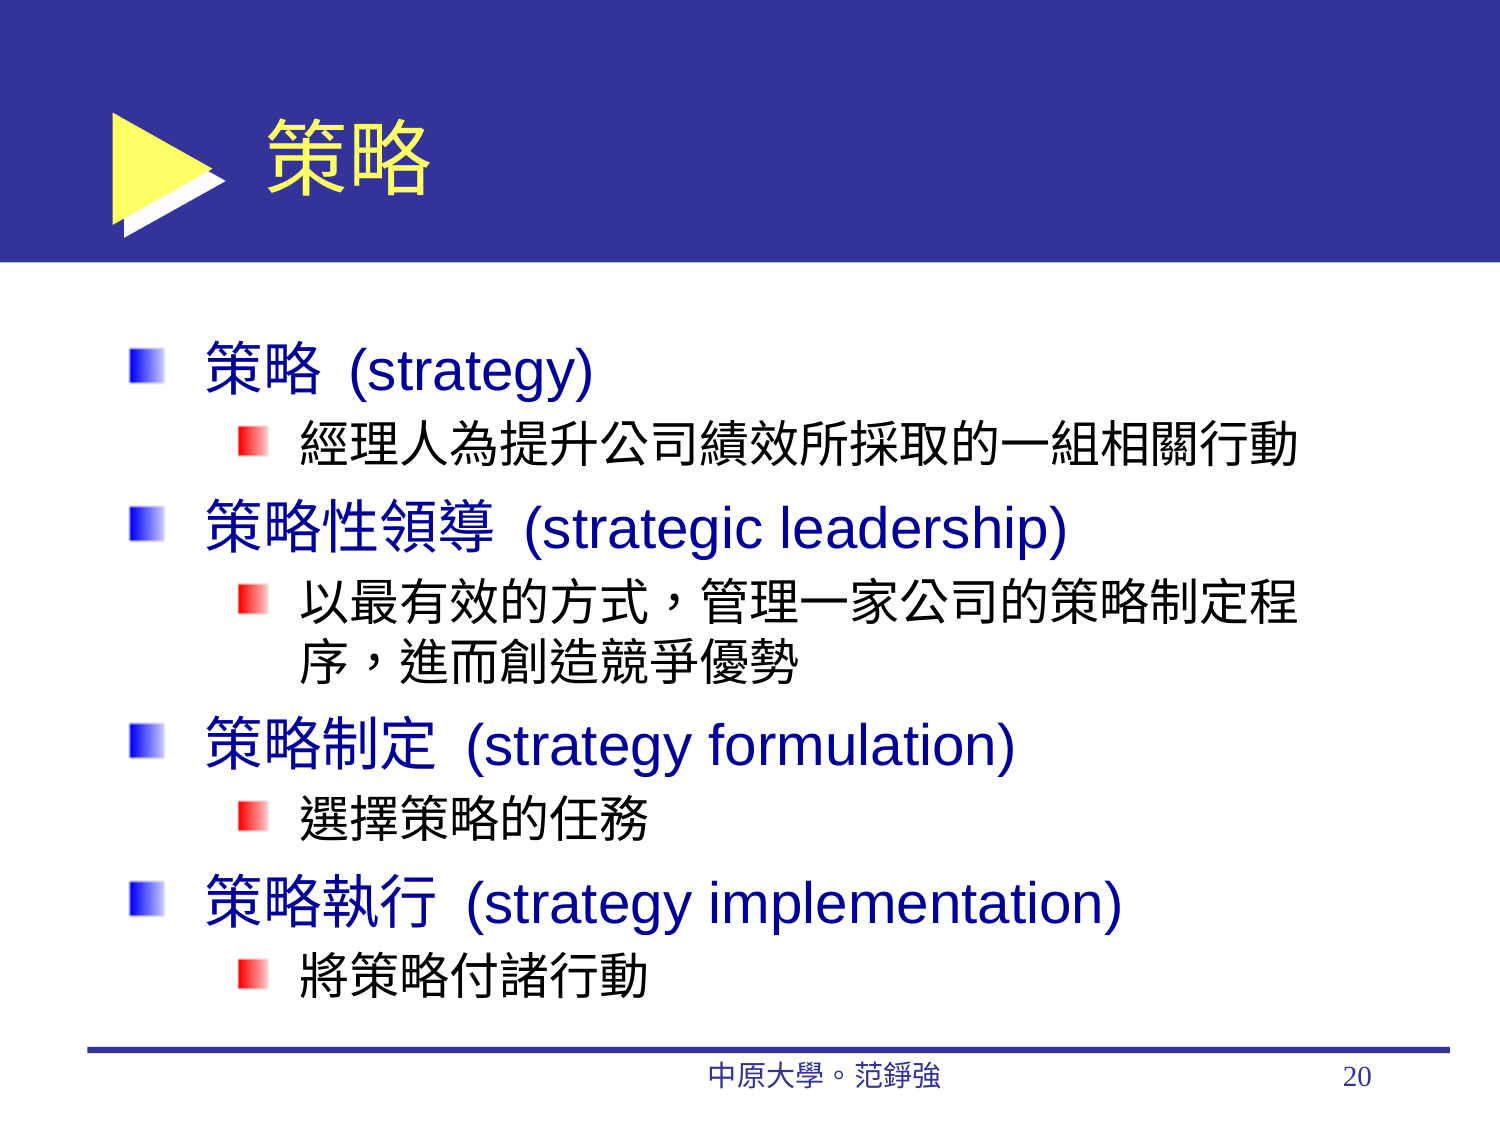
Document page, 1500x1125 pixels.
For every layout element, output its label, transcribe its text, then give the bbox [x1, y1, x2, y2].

picture [127, 504, 169, 546]
title 策略 [249, 62, 1388, 250]
picture [127, 721, 169, 763]
picture [236, 424, 272, 460]
picture [127, 879, 169, 921]
picture [127, 346, 169, 388]
picture [236, 799, 272, 835]
slide_number 20 [1074, 1050, 1388, 1125]
list 策略 (strategy) 經理人為提升公司績效所採取的一組相關行動 策略性領導 (strategic leadership) 以最有效的方式，管理一家公司的策略制定程序，進而創造競爭優勢 策略制定 (strategy formulation) 選擇策略的任務 策略執行 (strategy implementation) 將策略付諸行動 [112, 324, 1388, 1000]
picture [236, 582, 272, 618]
picture [236, 957, 272, 993]
footer 中原大學。范錚強 [587, 1050, 1063, 1125]
